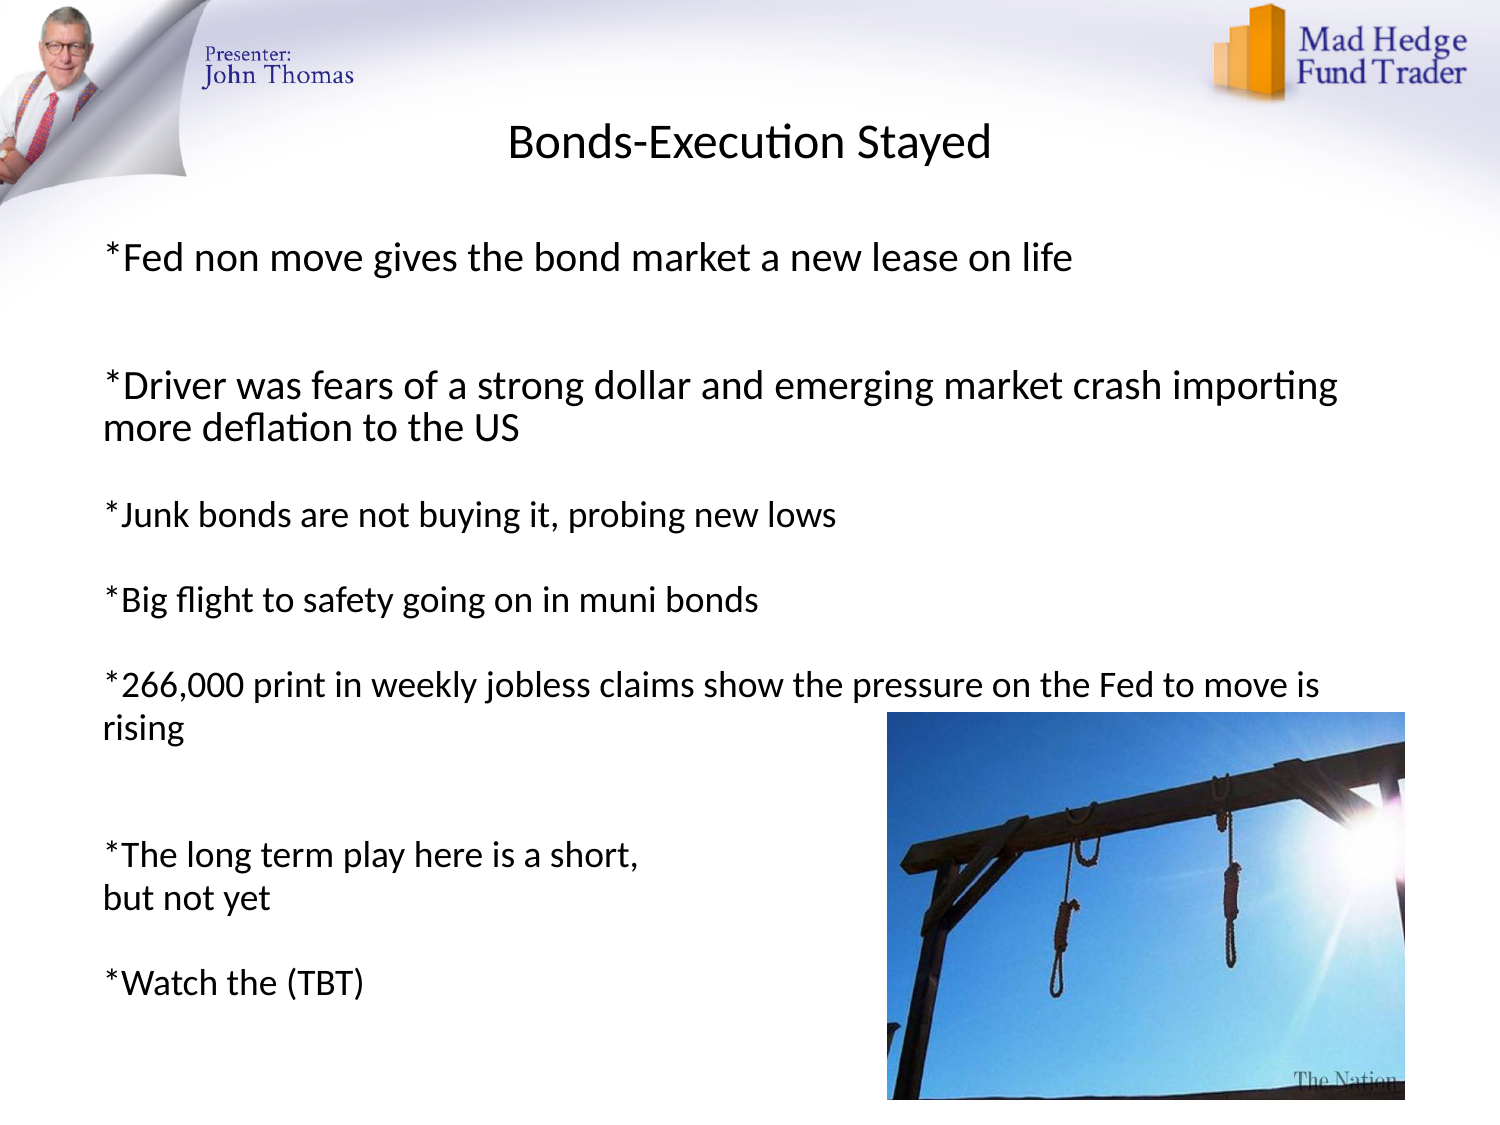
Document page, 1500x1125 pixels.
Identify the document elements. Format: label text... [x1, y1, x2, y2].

list *Fed non move gives the bond market a new lease on life *Driver was fears of a strong dollar and emerging market crash importing more deflation to the US *Junk bonds are not buying it, probing new lows *Big flight to safety going on in muni bonds *266,000 print in weekly jobless claims show the pressure on the Fed to move is rising *The long term play here is a short, but not yet *Watch the (TBT) [87, 187, 1400, 1125]
picture [0, 0, 1500, 339]
picture [887, 712, 1405, 1101]
title Bonds-Execution Stayed [75, 45, 1425, 233]
